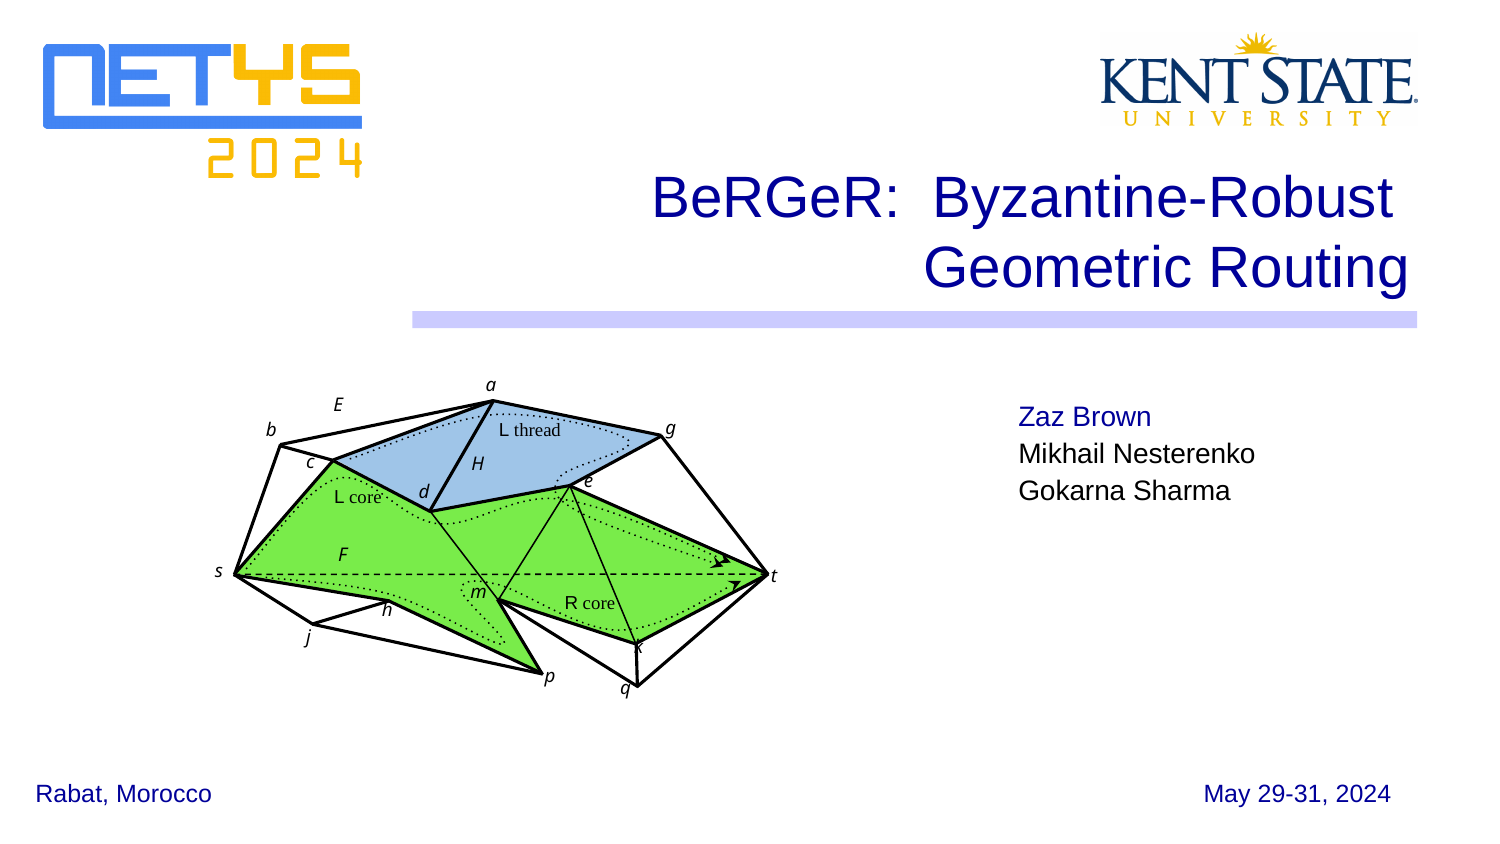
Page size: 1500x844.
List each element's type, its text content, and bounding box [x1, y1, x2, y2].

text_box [205, 360, 787, 718]
subtitle Zaz Brown Mikhail Nesterenko Gokarna Sharma [1003, 387, 1333, 581]
subtitle May 29-31, 2024 [1188, 766, 1481, 829]
picture [1099, 32, 1419, 126]
title BeRGeR: Byzantine-Robust Geometric Routing [343, 167, 1426, 307]
picture [43, 44, 362, 178]
subtitle Rabat, Morocco [20, 766, 385, 829]
